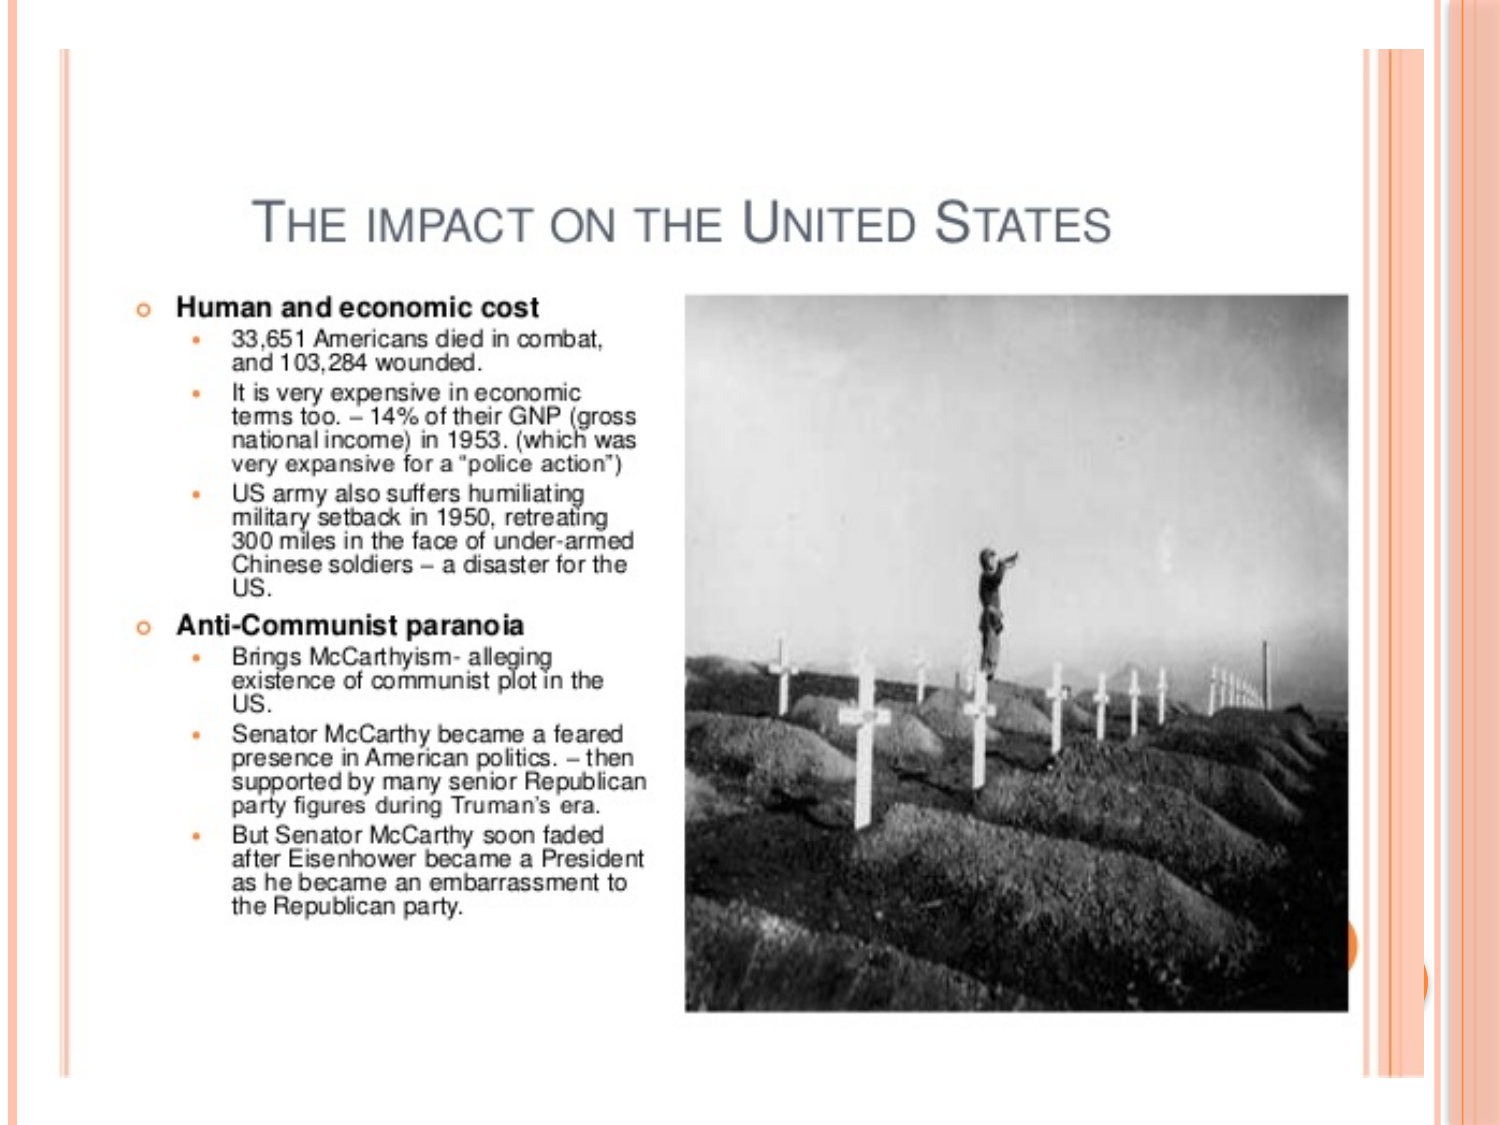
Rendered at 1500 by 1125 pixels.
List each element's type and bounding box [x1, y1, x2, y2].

picture [53, 49, 1425, 1079]
